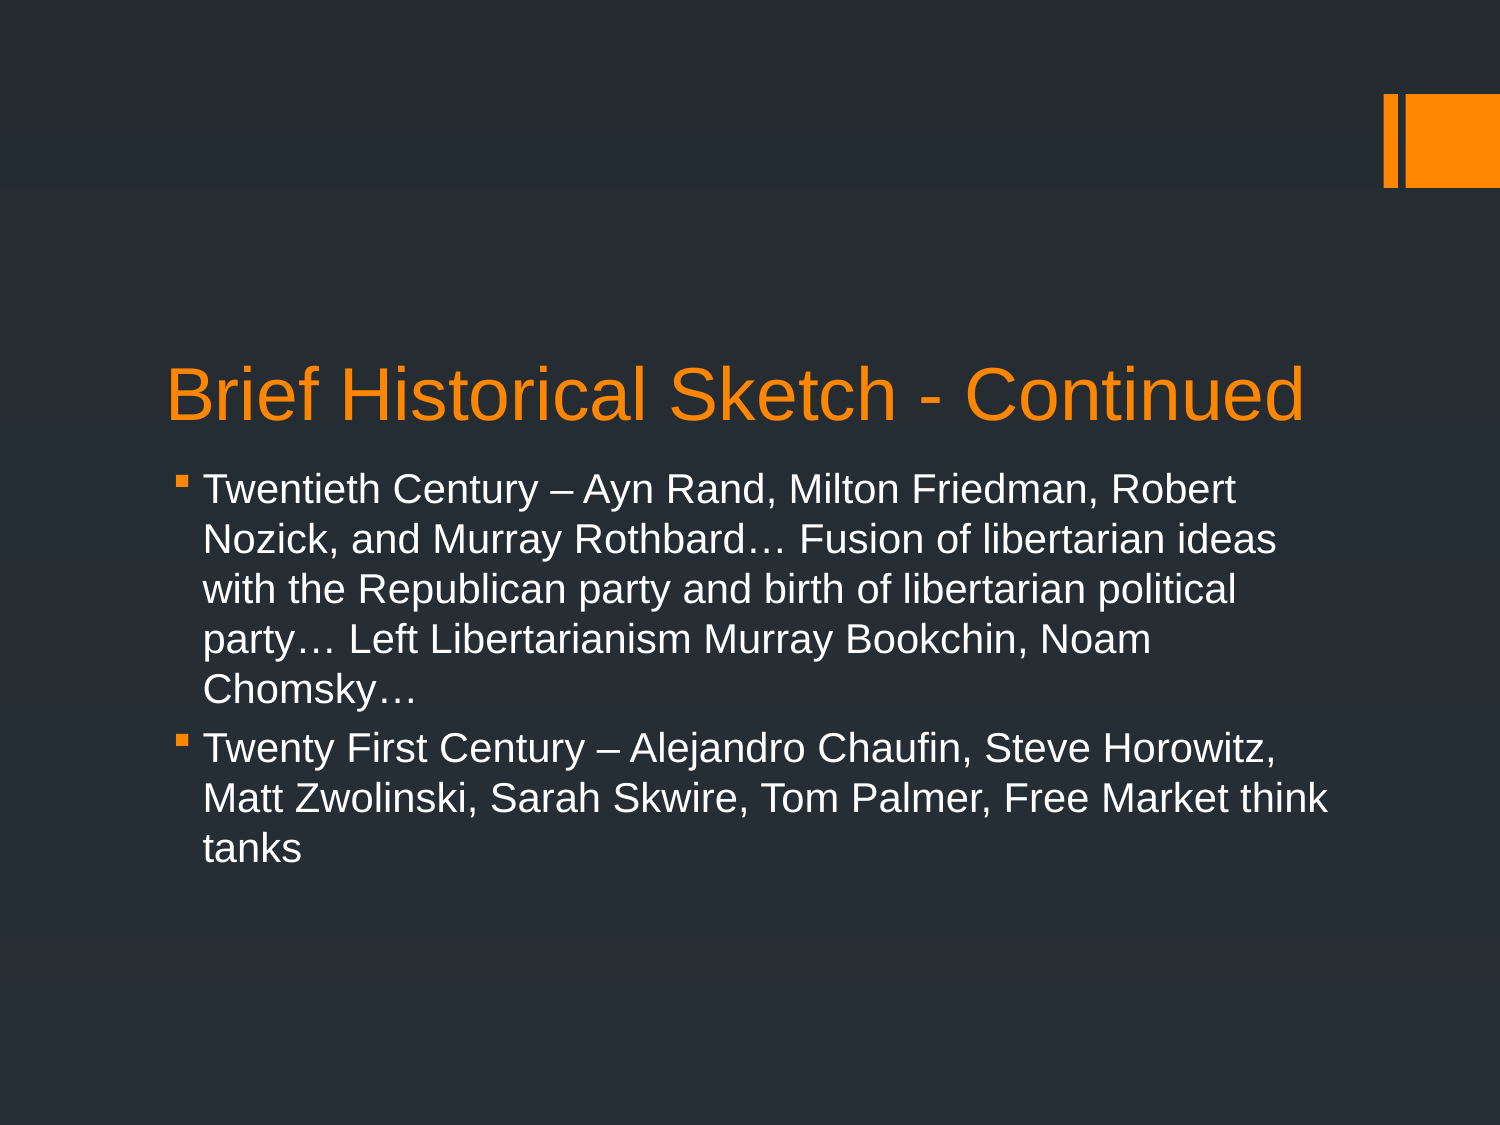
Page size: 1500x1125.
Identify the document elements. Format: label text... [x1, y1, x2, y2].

title Brief Historical Sketch - Continued [150, 253, 1350, 443]
list Twentieth Century – Ayn Rand, Milton Friedman, Robert Nozick, and Murray Rothbard… Fusion of libertarian ideas with the Republican party and birth of libertarian political party… Left Libertarianism Murray Bookchin, Noam Chomsky… Twenty First Century – Alejandro Chaufin, Steve Horowitz, Matt Zwolinski, Sarah Skwire, Tom Palmer, Free Market think tanks [150, 454, 1350, 1035]
